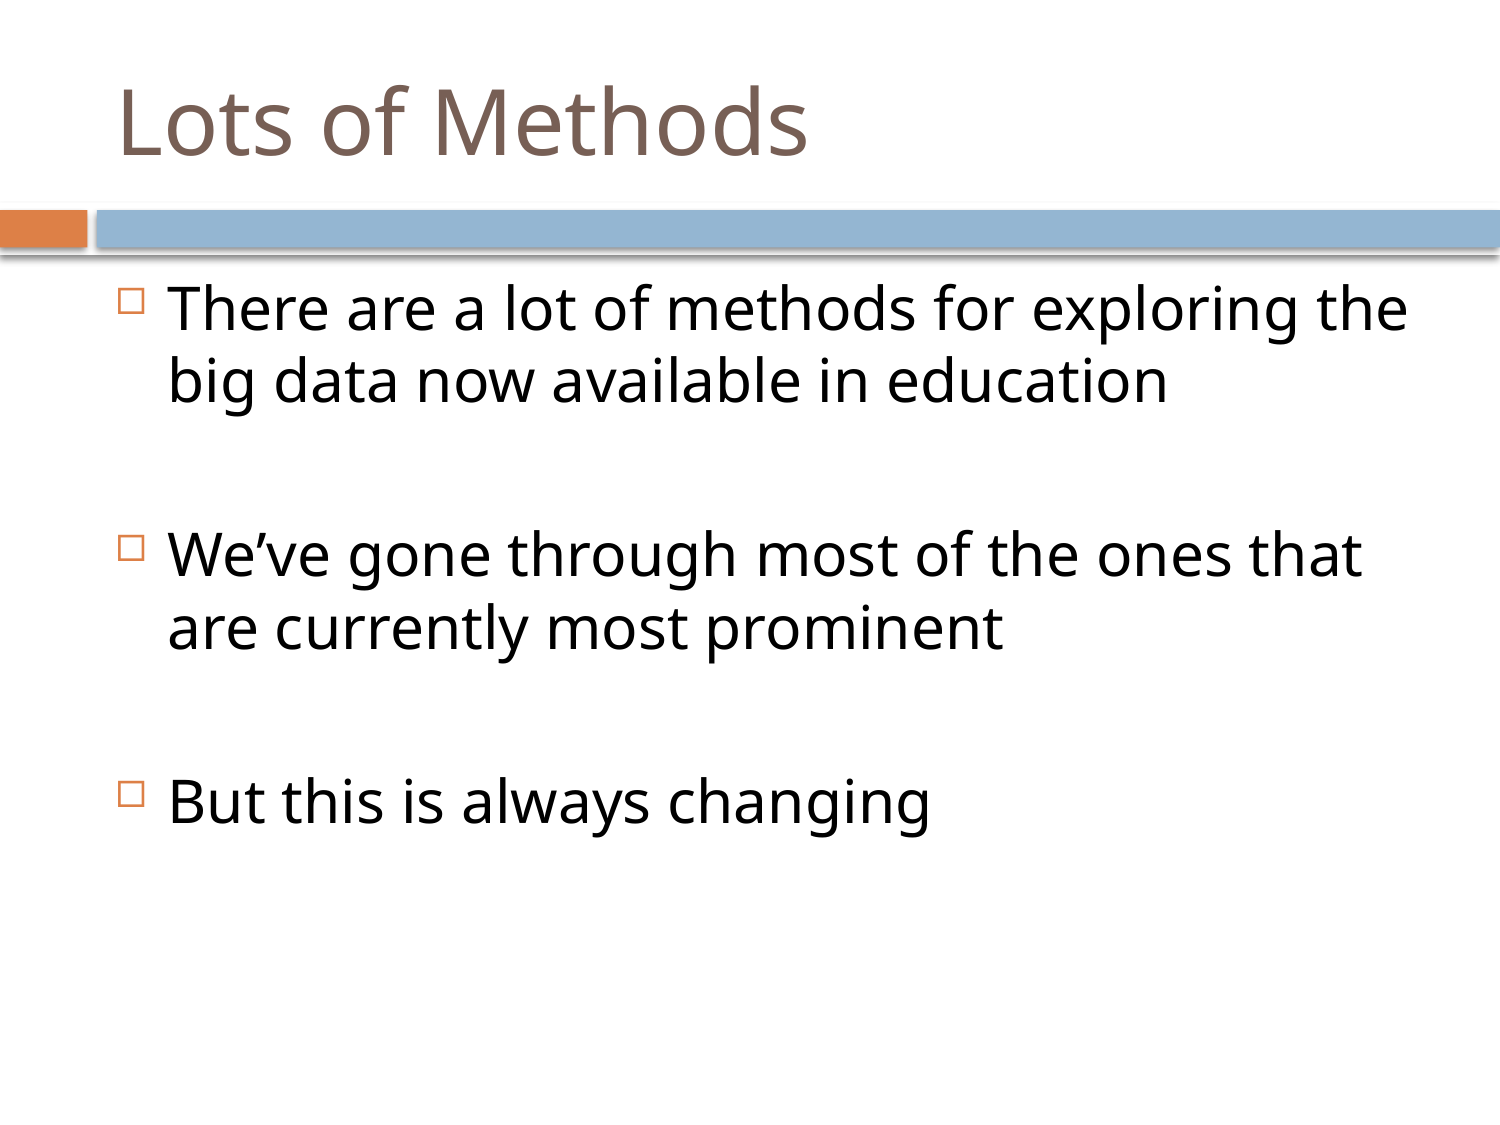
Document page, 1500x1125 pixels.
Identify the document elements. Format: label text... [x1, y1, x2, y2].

title Lots of Methods [100, 37, 1438, 200]
list There are a lot of methods for exploring the big data now available in education We’ve gone through most of the ones that are currently most prominent But this is always changing [100, 262, 1438, 1000]
